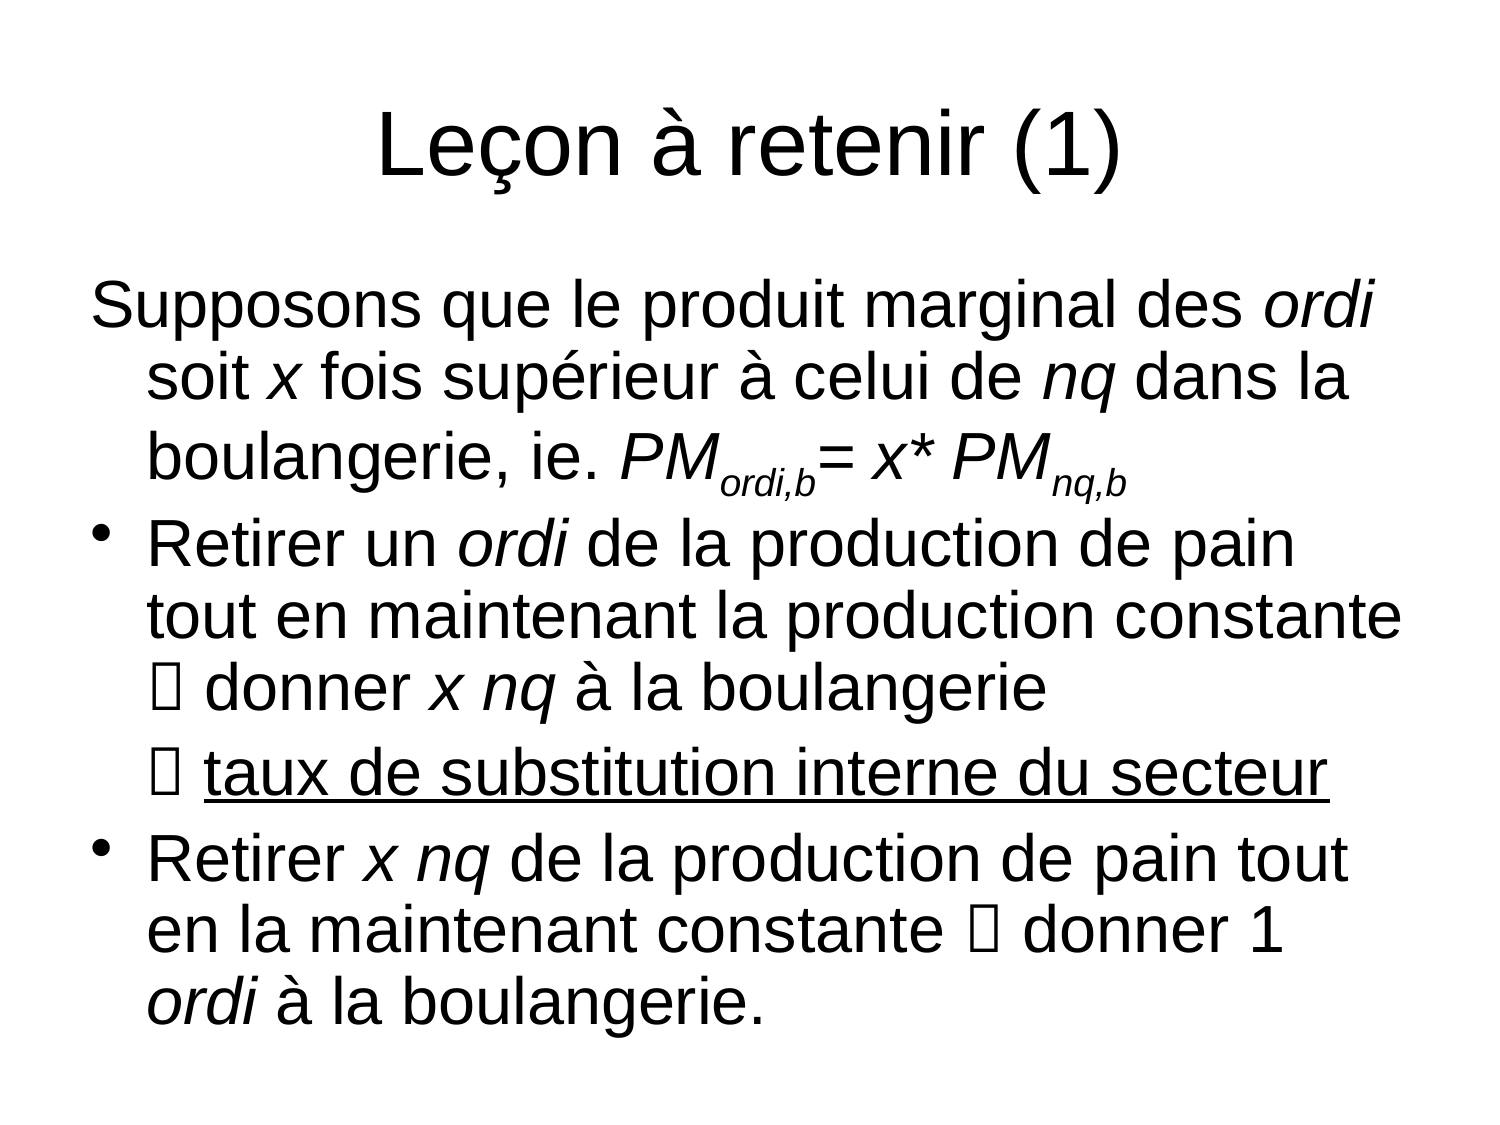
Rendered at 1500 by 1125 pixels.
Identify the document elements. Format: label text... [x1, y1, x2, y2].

list Supposons que le produit marginal des ordi soit x fois supérieur à celui de nq dans la boulangerie, ie. PMordi,b= x* PMnq,b Retirer un ordi de la production de pain tout en maintenant la production constante  donner x nq à la boulangerie  taux de substitution interne du secteur Retirer x nq de la production de pain tout en la maintenant constante  donner 1 ordi à la boulangerie. [74, 262, 1426, 1071]
title Leçon à retenir (1) [74, 44, 1426, 233]
